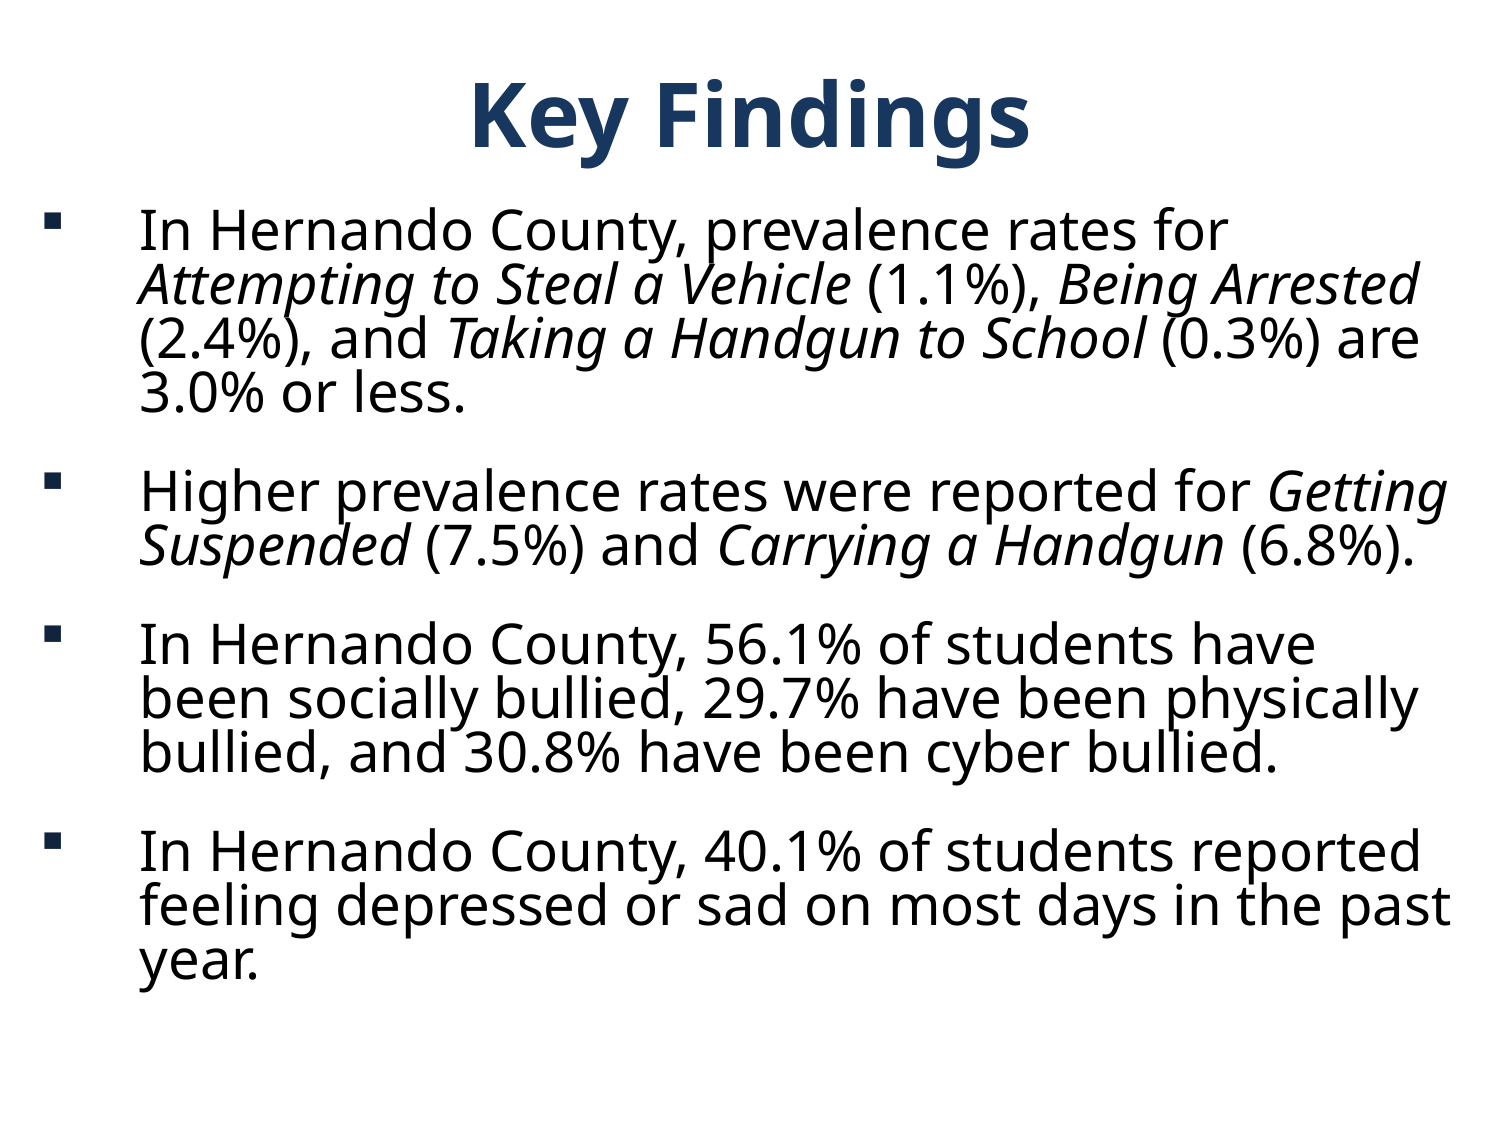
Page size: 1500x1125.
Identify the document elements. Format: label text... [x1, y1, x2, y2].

text_box In Hernando County, prevalence rates for Attempting to Steal a Vehicle (1.1%), Being Arrested (2.4%), and Taking a Handgun to School (0.3%) are 3.0% or less. Higher prevalence rates were reported for Getting Suspended (7.5%) and Carrying a Handgun (6.8%). In Hernando County, 56.1% of students have been socially bullied, 29.7% have been physically bullied, and 30.8% have been cyber bullied. In Hernando County, 40.1% of students reported feeling depressed or sad on most days in the past year. [24, 200, 1475, 1050]
text_box Key Findings [37, 62, 1463, 174]
